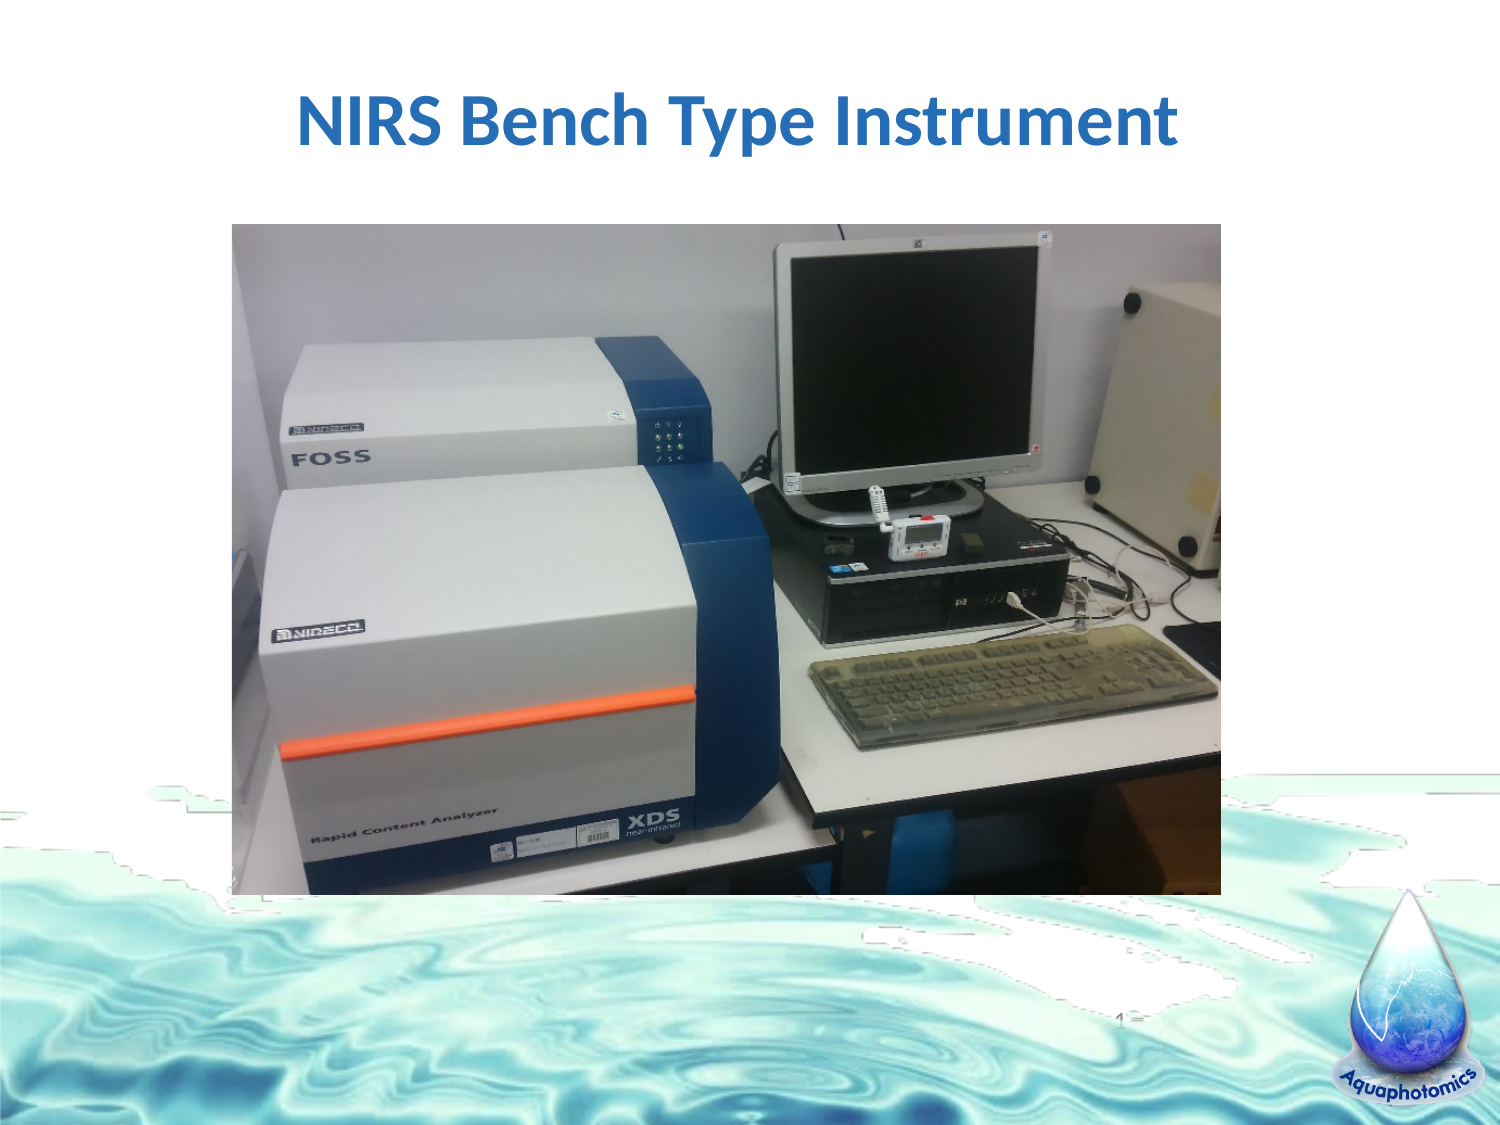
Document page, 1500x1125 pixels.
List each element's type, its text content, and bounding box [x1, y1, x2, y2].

picture [0, 224, 1500, 1125]
text_box NIRS Bench Type Instrument [100, 30, 1376, 200]
